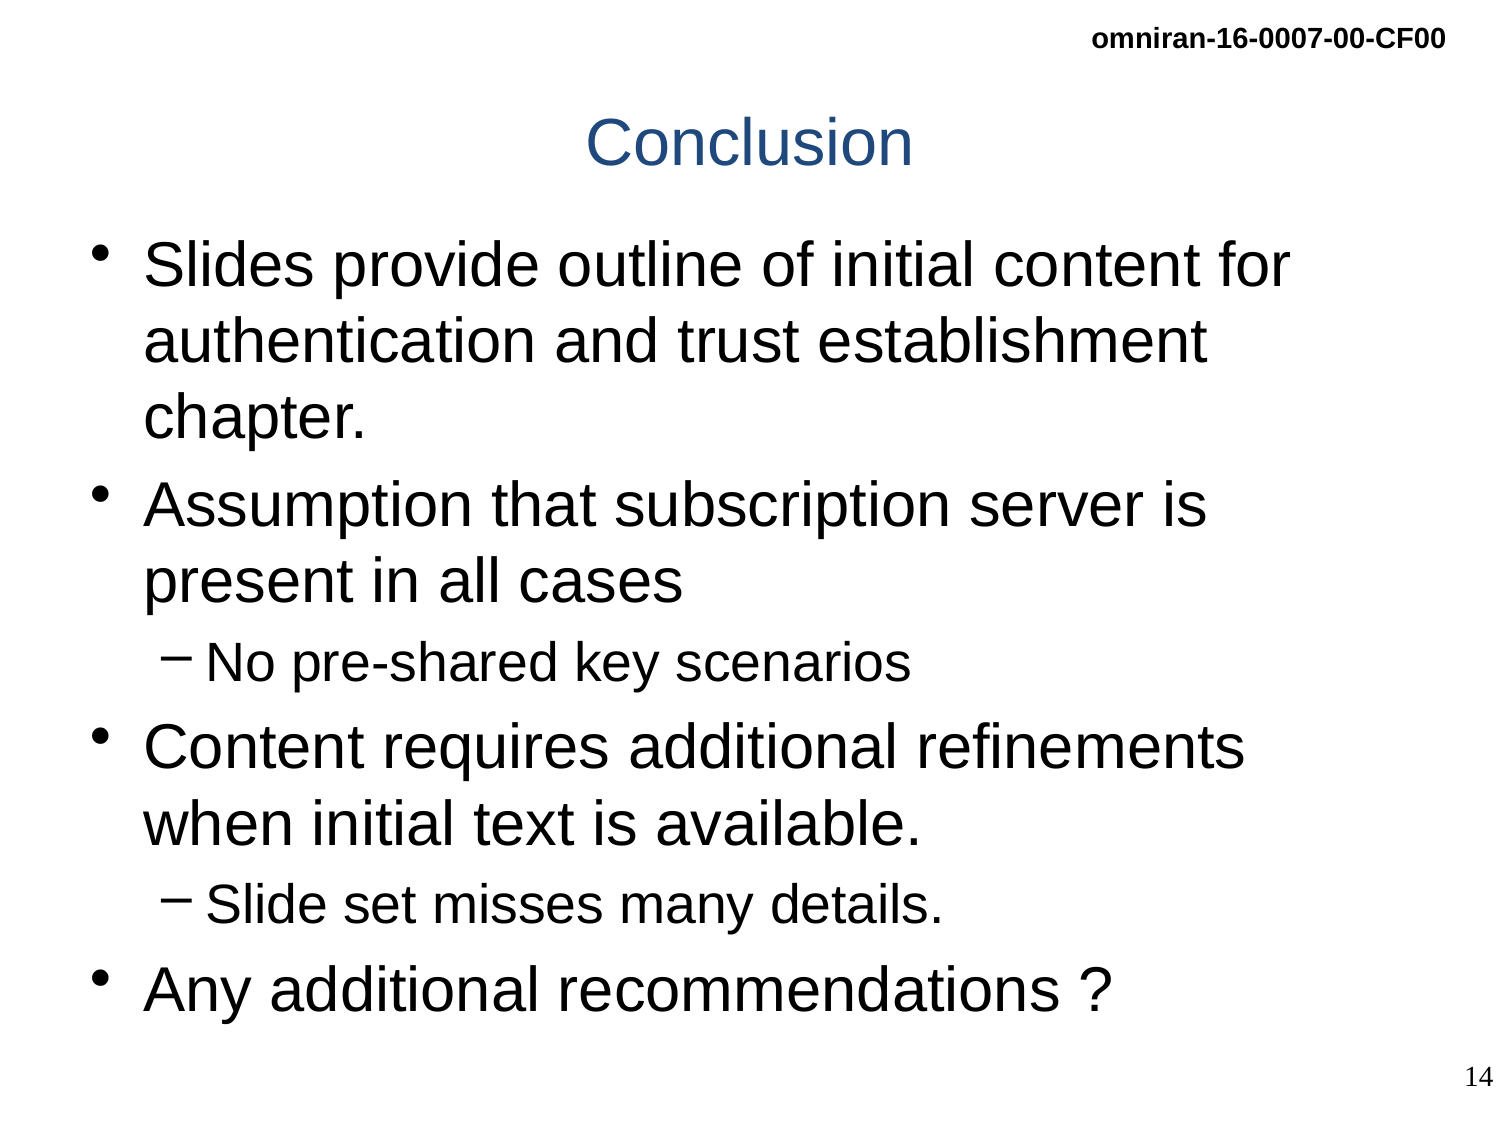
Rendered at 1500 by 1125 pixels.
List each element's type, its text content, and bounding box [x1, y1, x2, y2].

title Conclusion [75, 45, 1425, 215]
list Slides provide outline of initial content for authentication and trust establishment chapter. Assumption that subscription server is present in all cases No pre-shared key scenarios Content requires additional refinements when initial text is available. Slide set misses many details. Any additional recommendations ? [75, 215, 1425, 1035]
